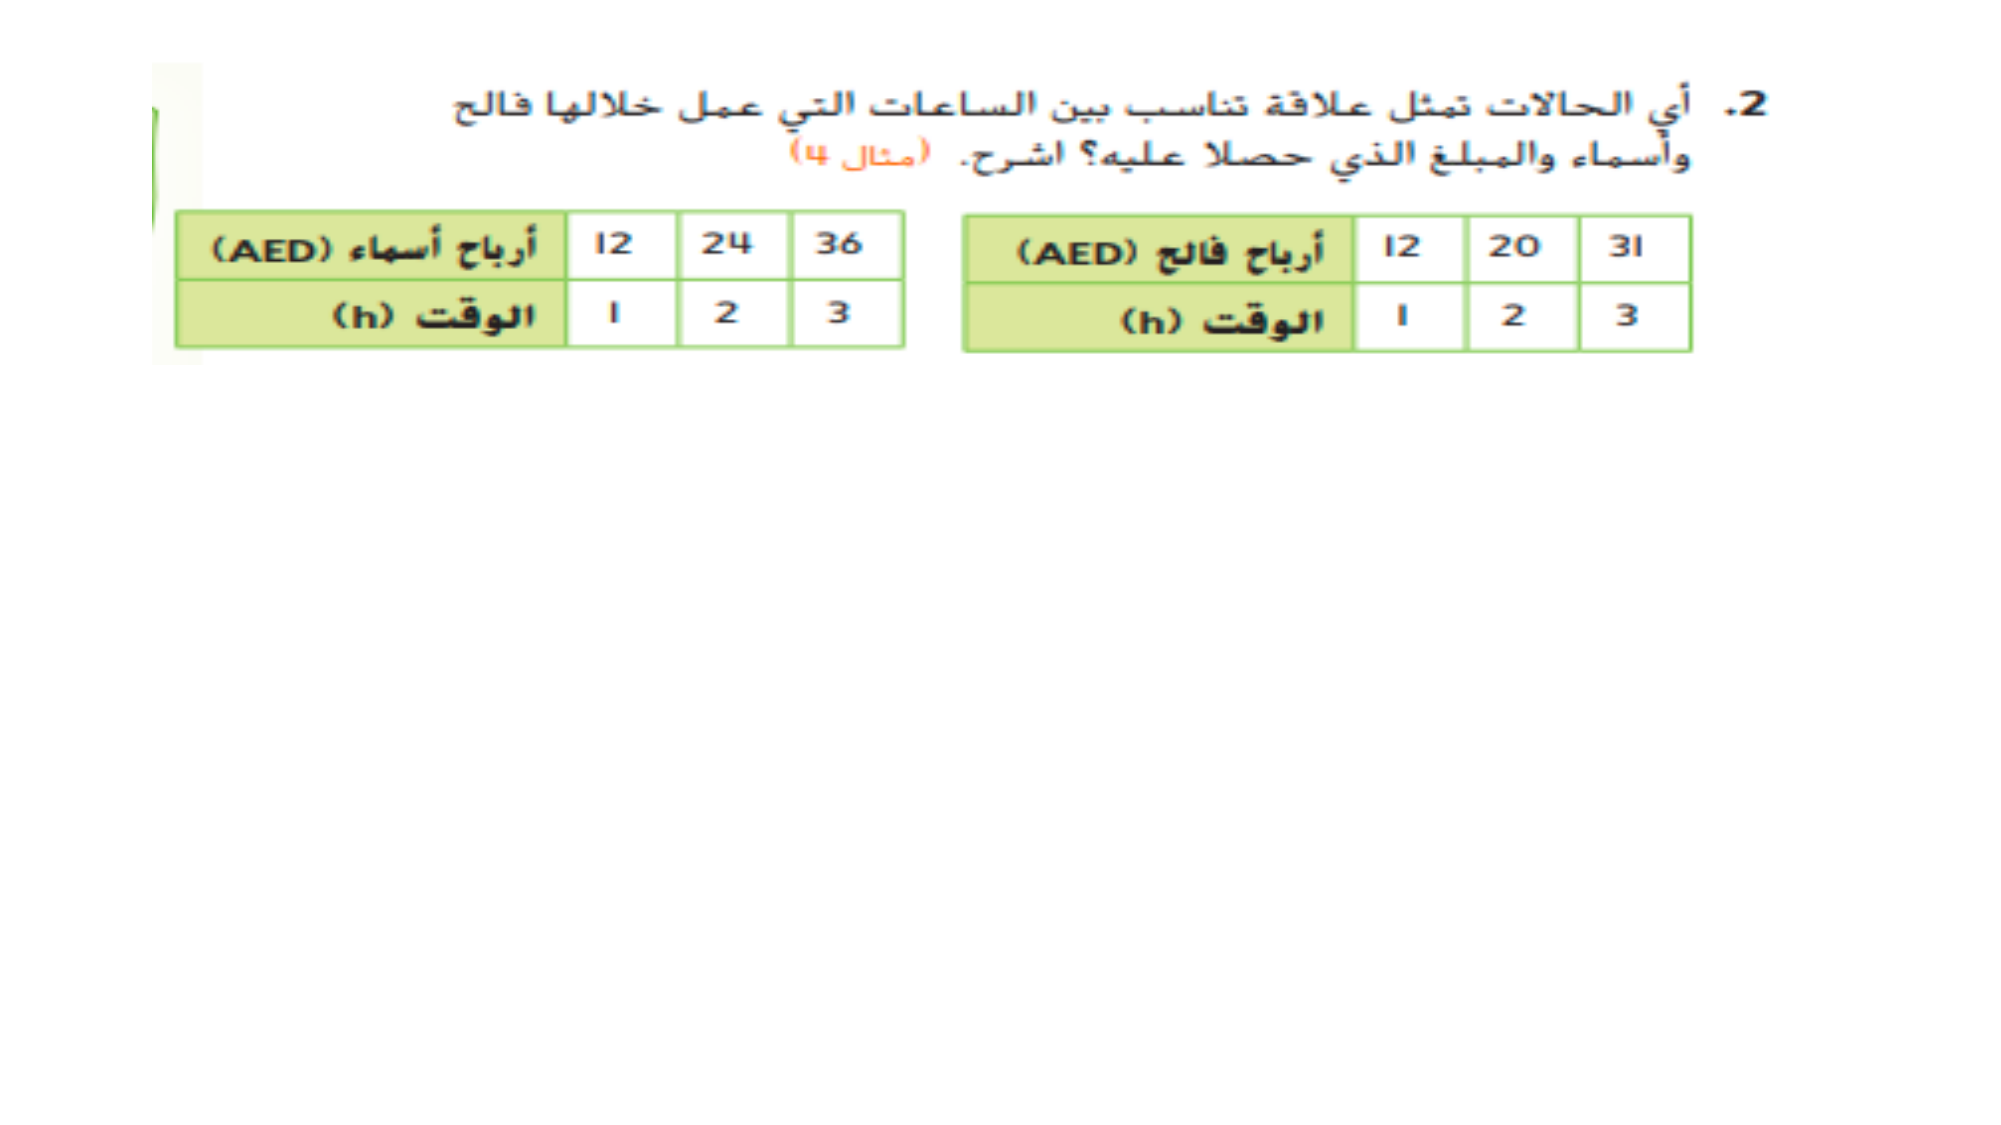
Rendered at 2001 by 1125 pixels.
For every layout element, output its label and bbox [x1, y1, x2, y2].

picture [152, 39, 1901, 365]
